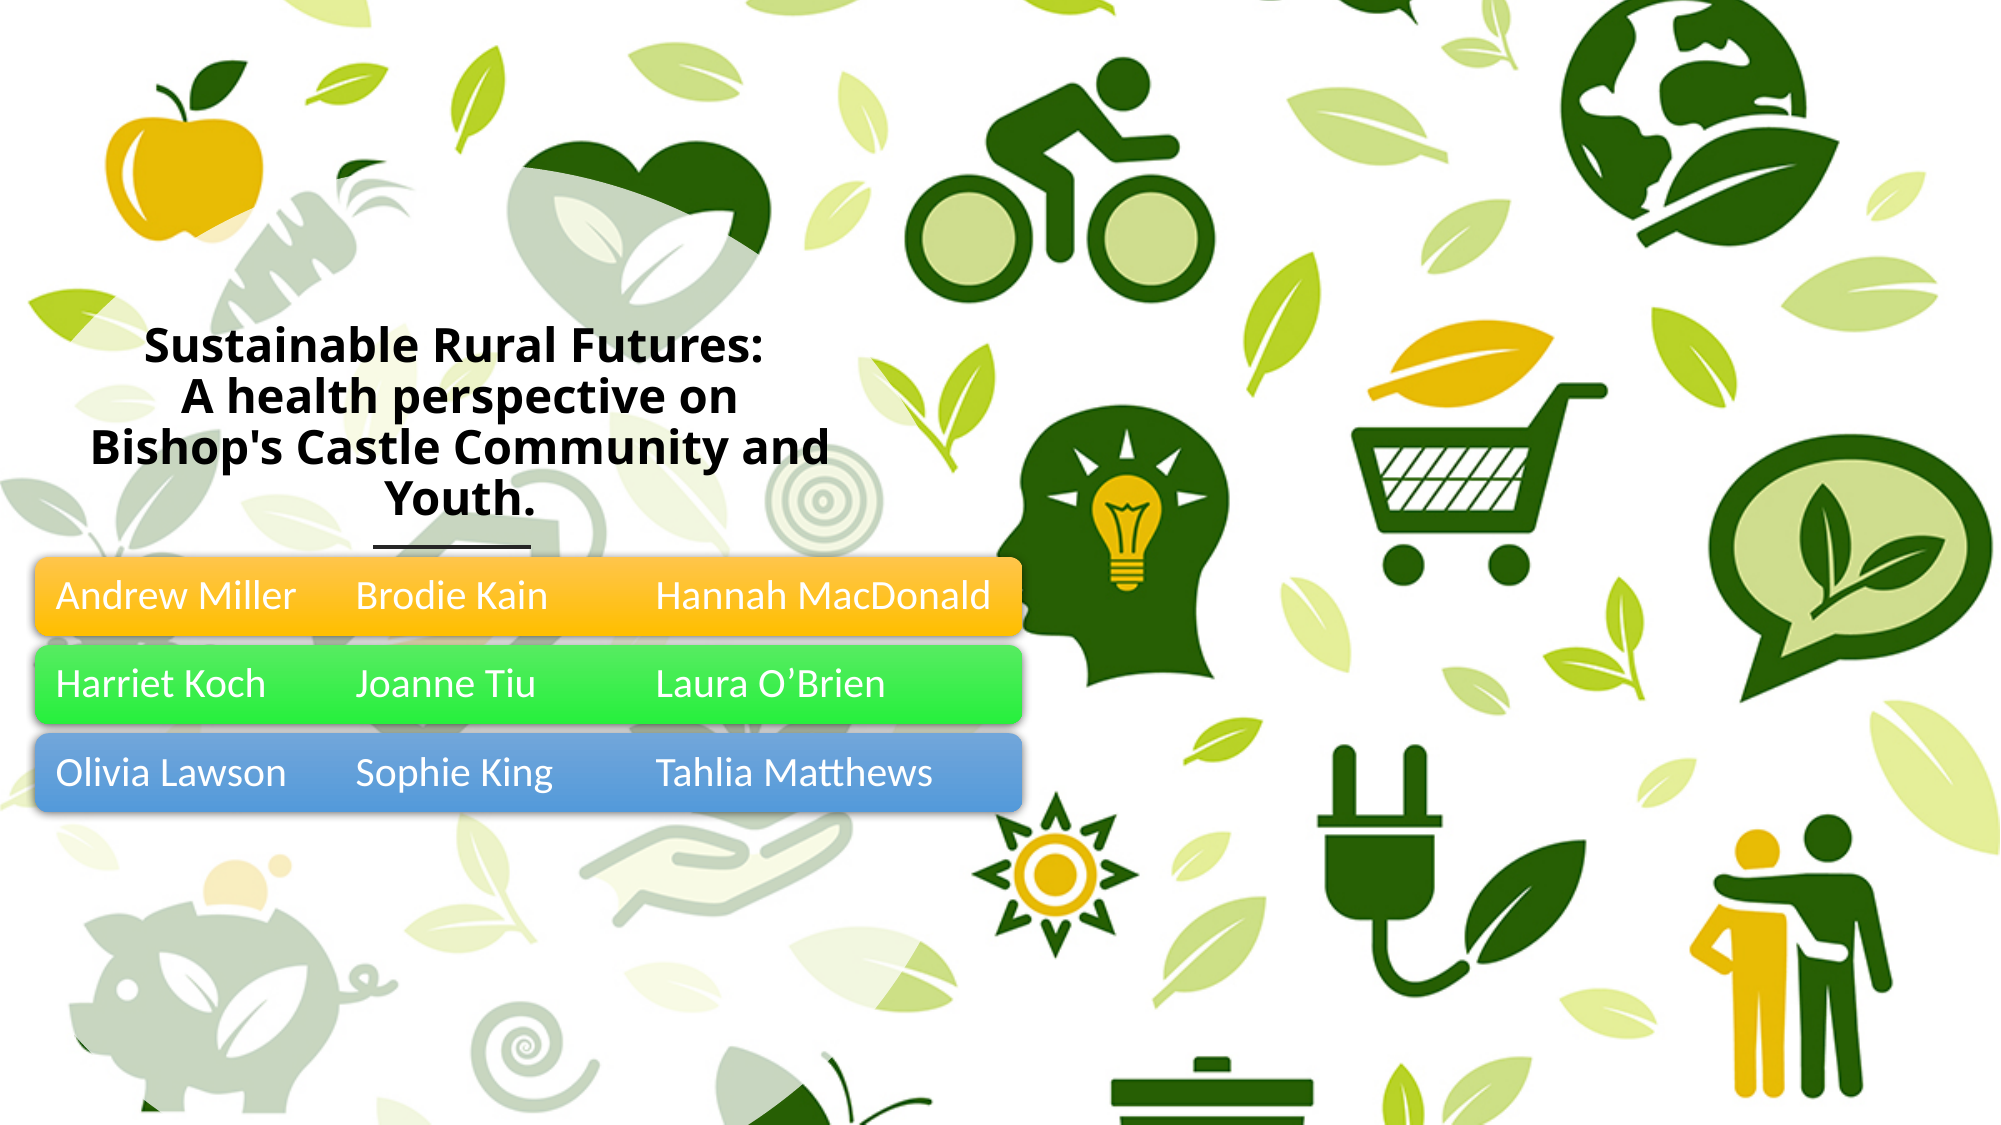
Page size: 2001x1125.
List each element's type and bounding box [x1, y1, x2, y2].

text_box [35, 469, 1023, 900]
picture [0, 0, 2000, 1125]
